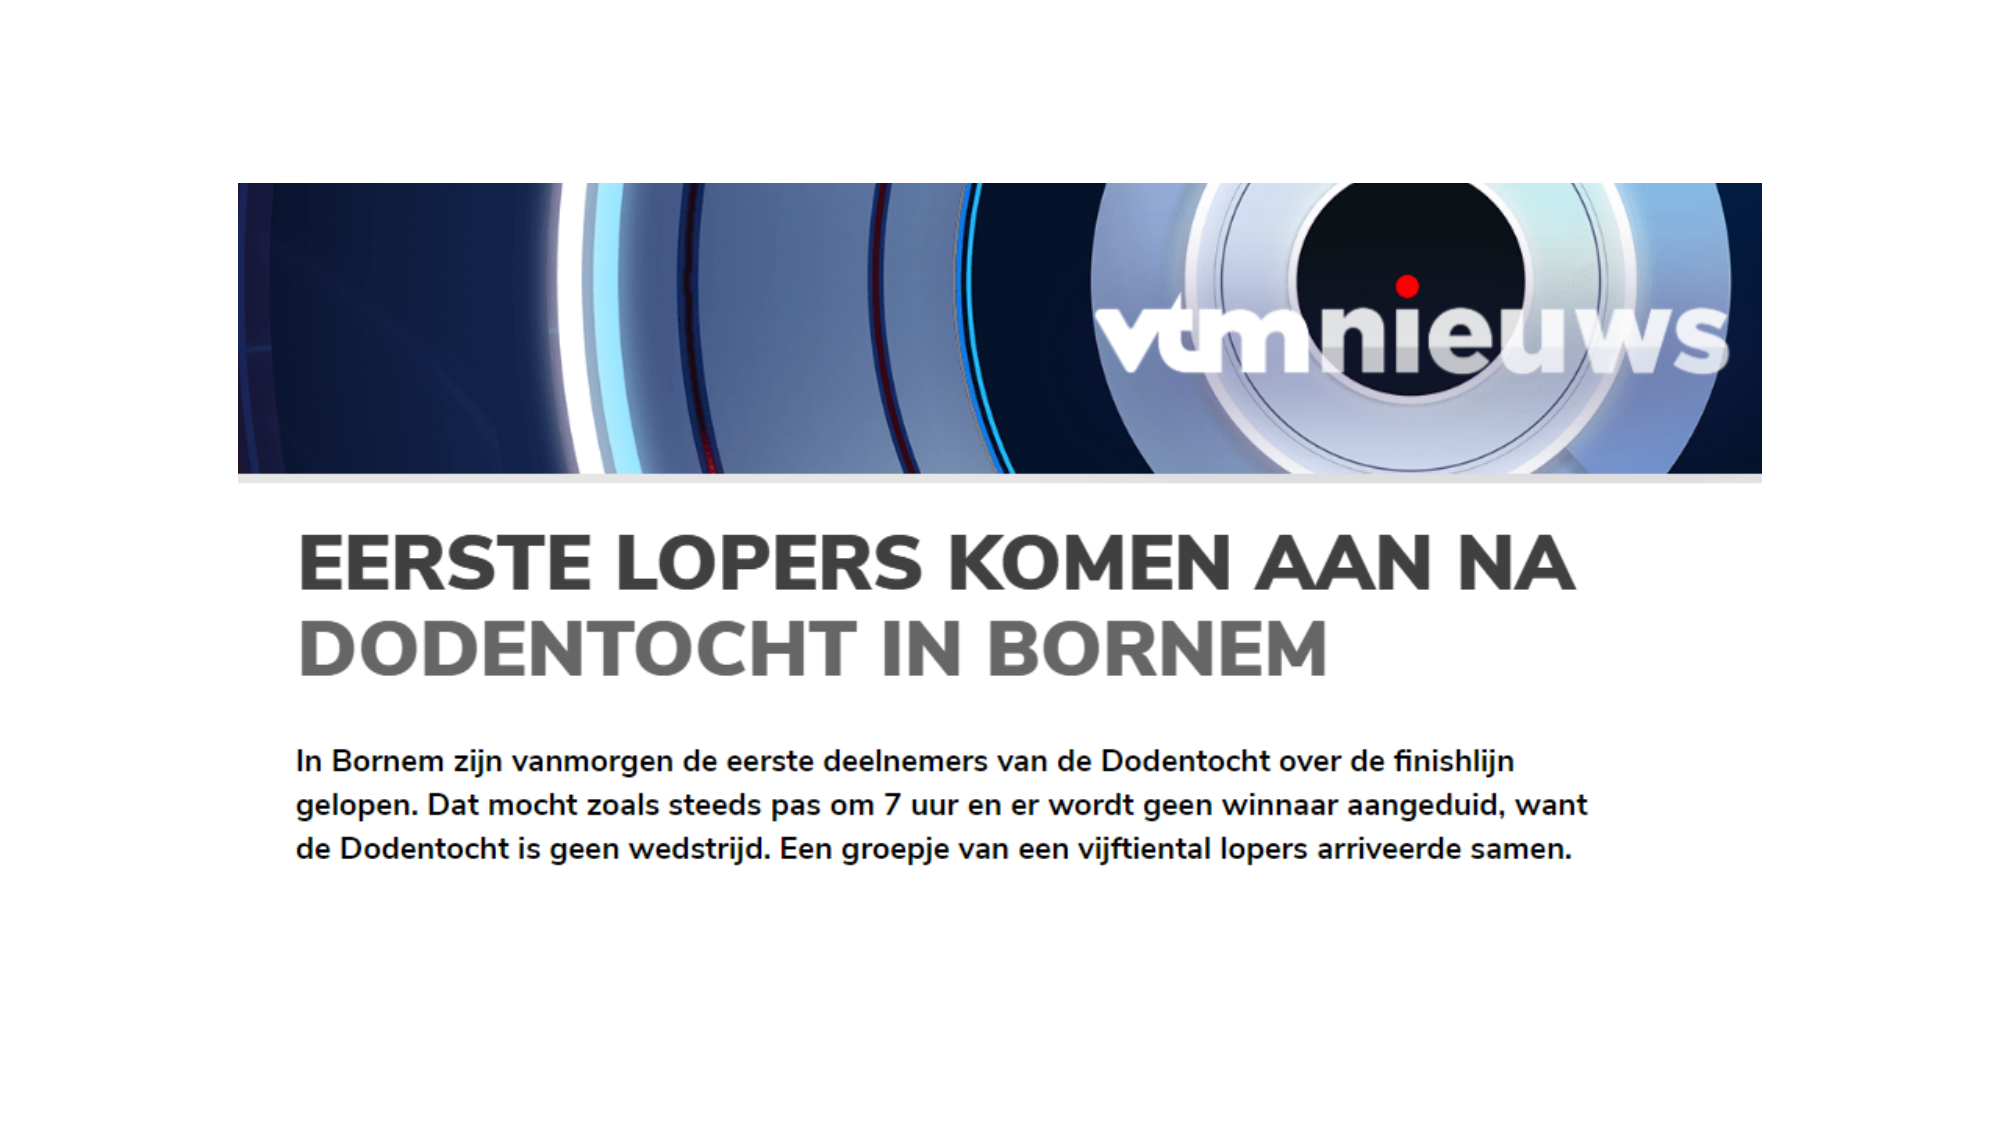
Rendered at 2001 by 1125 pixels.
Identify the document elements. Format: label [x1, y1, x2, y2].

picture [238, 183, 1762, 942]
